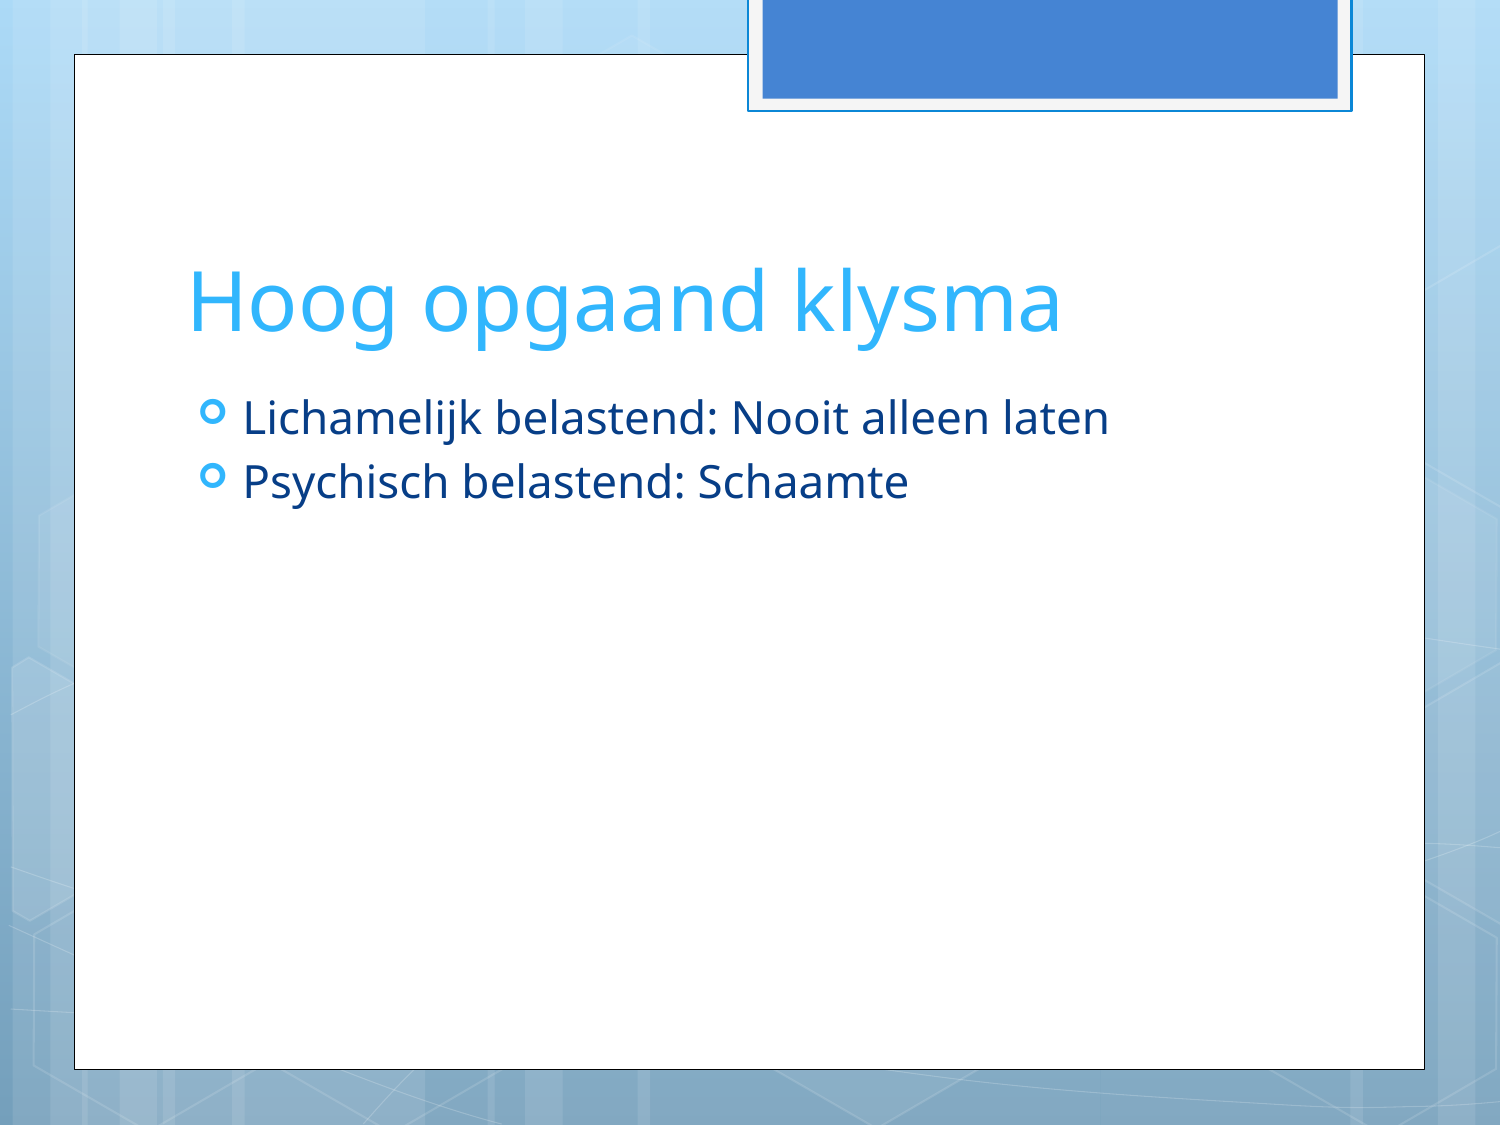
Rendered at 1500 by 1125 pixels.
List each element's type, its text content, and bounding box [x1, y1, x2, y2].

list Lichamelijk belastend: Nooit alleen laten Psychisch belastend: Schaamte [171, 381, 1283, 957]
title Hoog opgaand klysma [171, 168, 1324, 357]
